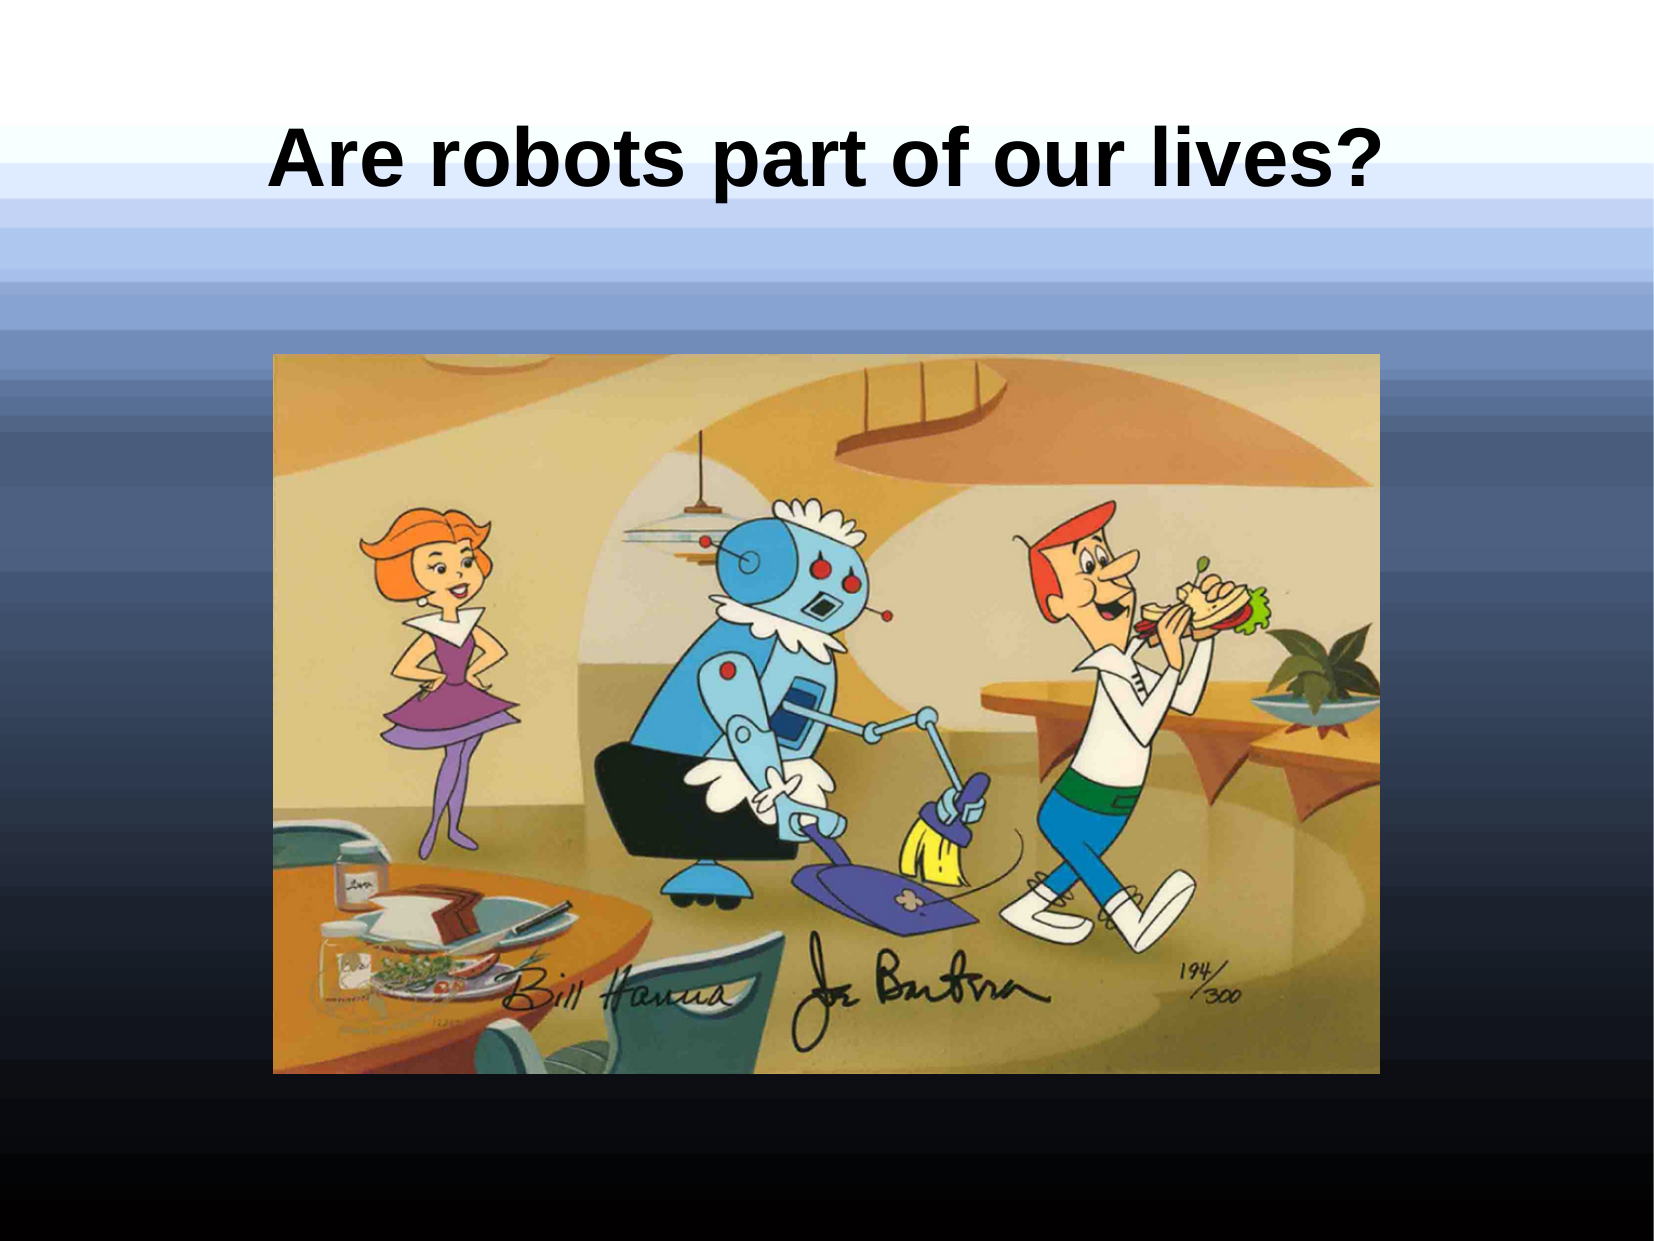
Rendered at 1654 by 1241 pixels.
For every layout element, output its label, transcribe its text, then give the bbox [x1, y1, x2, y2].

text_box Are robots part of our lives? [82, 49, 1571, 257]
picture [0, 0, 1654, 1241]
